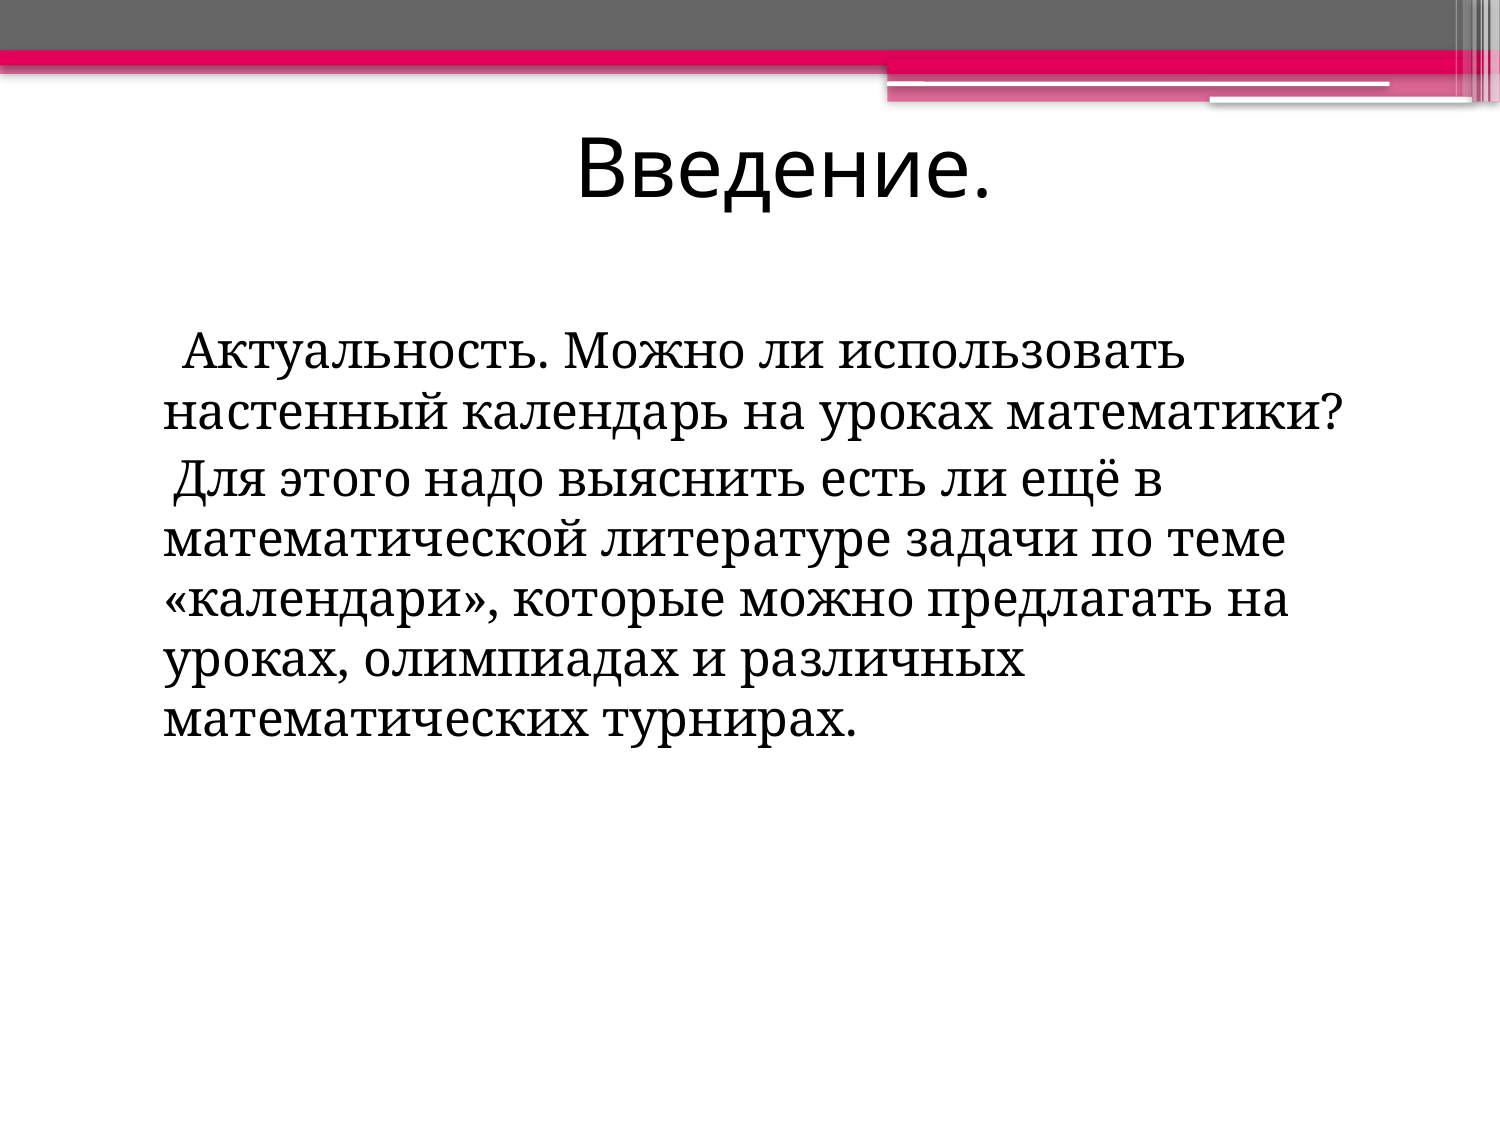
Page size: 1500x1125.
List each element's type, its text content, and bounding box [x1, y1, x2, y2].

list Актуальность. Можно ли использовать настенный календарь на уроках математики? Для этого надо выяснить есть ли ещё в математической литературе задачи по теме «календари», которые можно предлагать на уроках, олимпиадах и различных математических турнирах. [88, 302, 1431, 990]
title Введение. [112, 78, 1455, 251]
